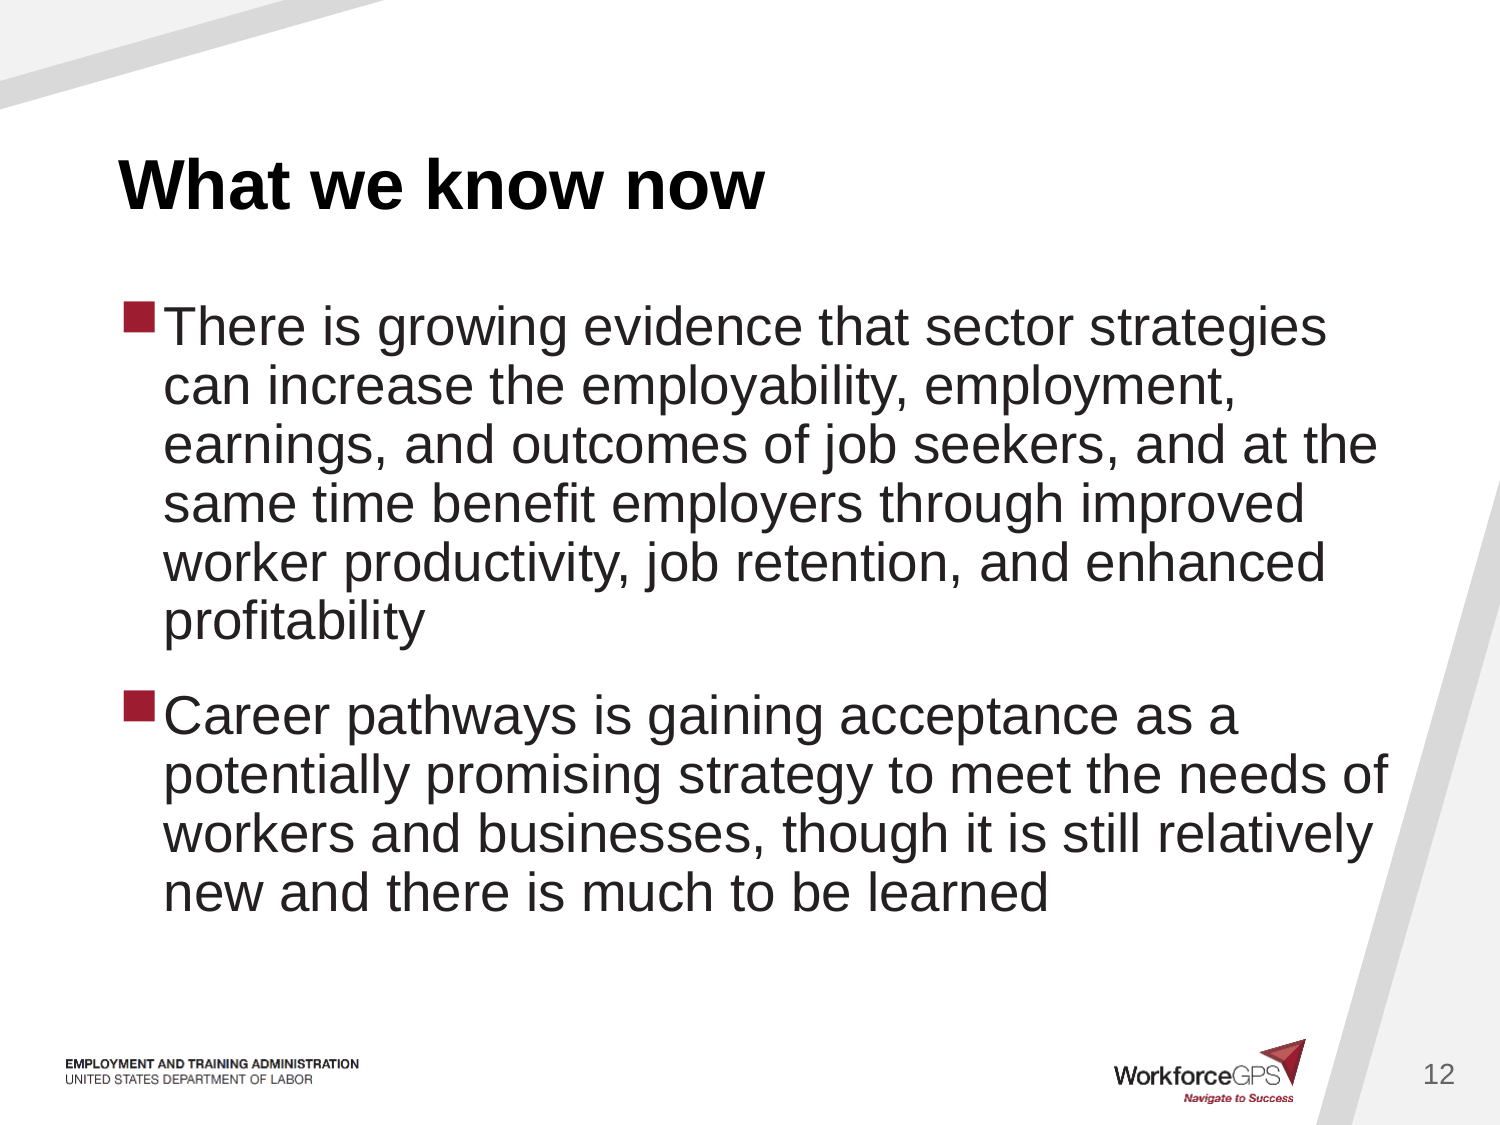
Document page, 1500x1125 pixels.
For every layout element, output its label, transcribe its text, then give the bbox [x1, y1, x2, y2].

slide_number 12 [1260, 1042, 1471, 1103]
picture [59, 1053, 370, 1092]
list There is growing evidence that sector strategies can increase the employability, employment, earnings, and outcomes of job seekers, and at the same time benefit employers through improved worker productivity, job retention, and enhanced profitability Career pathways is gaining acceptance as a potentially promising strategy to meet the needs of workers and businesses, though it is still relatively new and there is much to be learned [103, 290, 1409, 1014]
picture [1112, 1038, 1308, 1105]
title What we know now [103, 59, 1409, 233]
